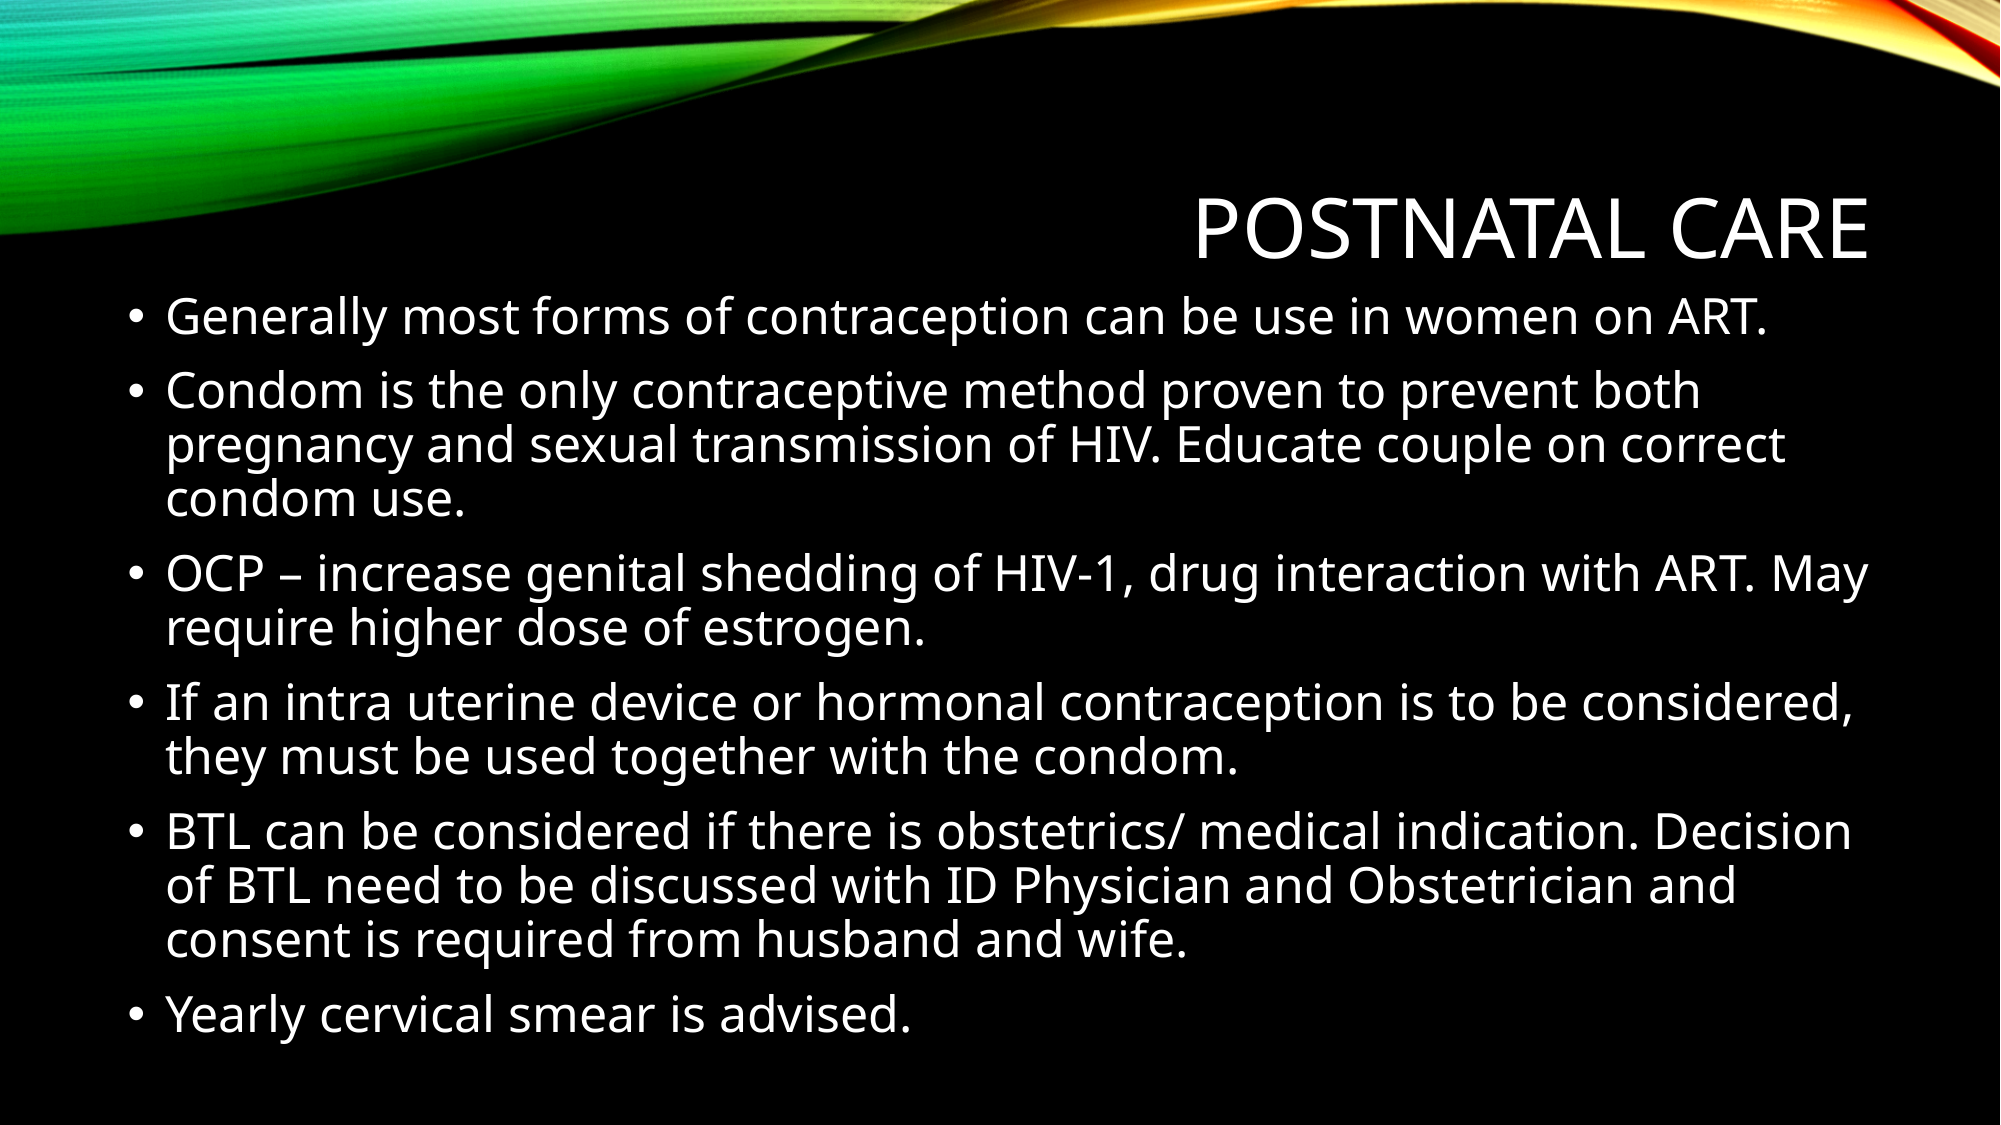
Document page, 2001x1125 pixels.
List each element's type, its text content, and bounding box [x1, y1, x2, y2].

title Postnatal care [474, 125, 1888, 283]
picture [0, 0, 2000, 237]
list Generally most forms of contraception can be use in women on ART. Condom is the only contraceptive method proven to prevent both pregnancy and sexual transmission of HIV. Educate couple on correct condom use. OCP – increase genital shedding of HIV-1, drug interaction with ART. May require higher dose of estrogen. If an intra uterine device or hormonal contraception is to be considered, they must be used together with the condom. BTL can be considered if there is obstetrics/ medical indication. Decision of BTL need to be discussed with ID Physician and Obstetrician and consent is required from husband and wife. Yearly cervical smear is advised. [112, 283, 1888, 1021]
